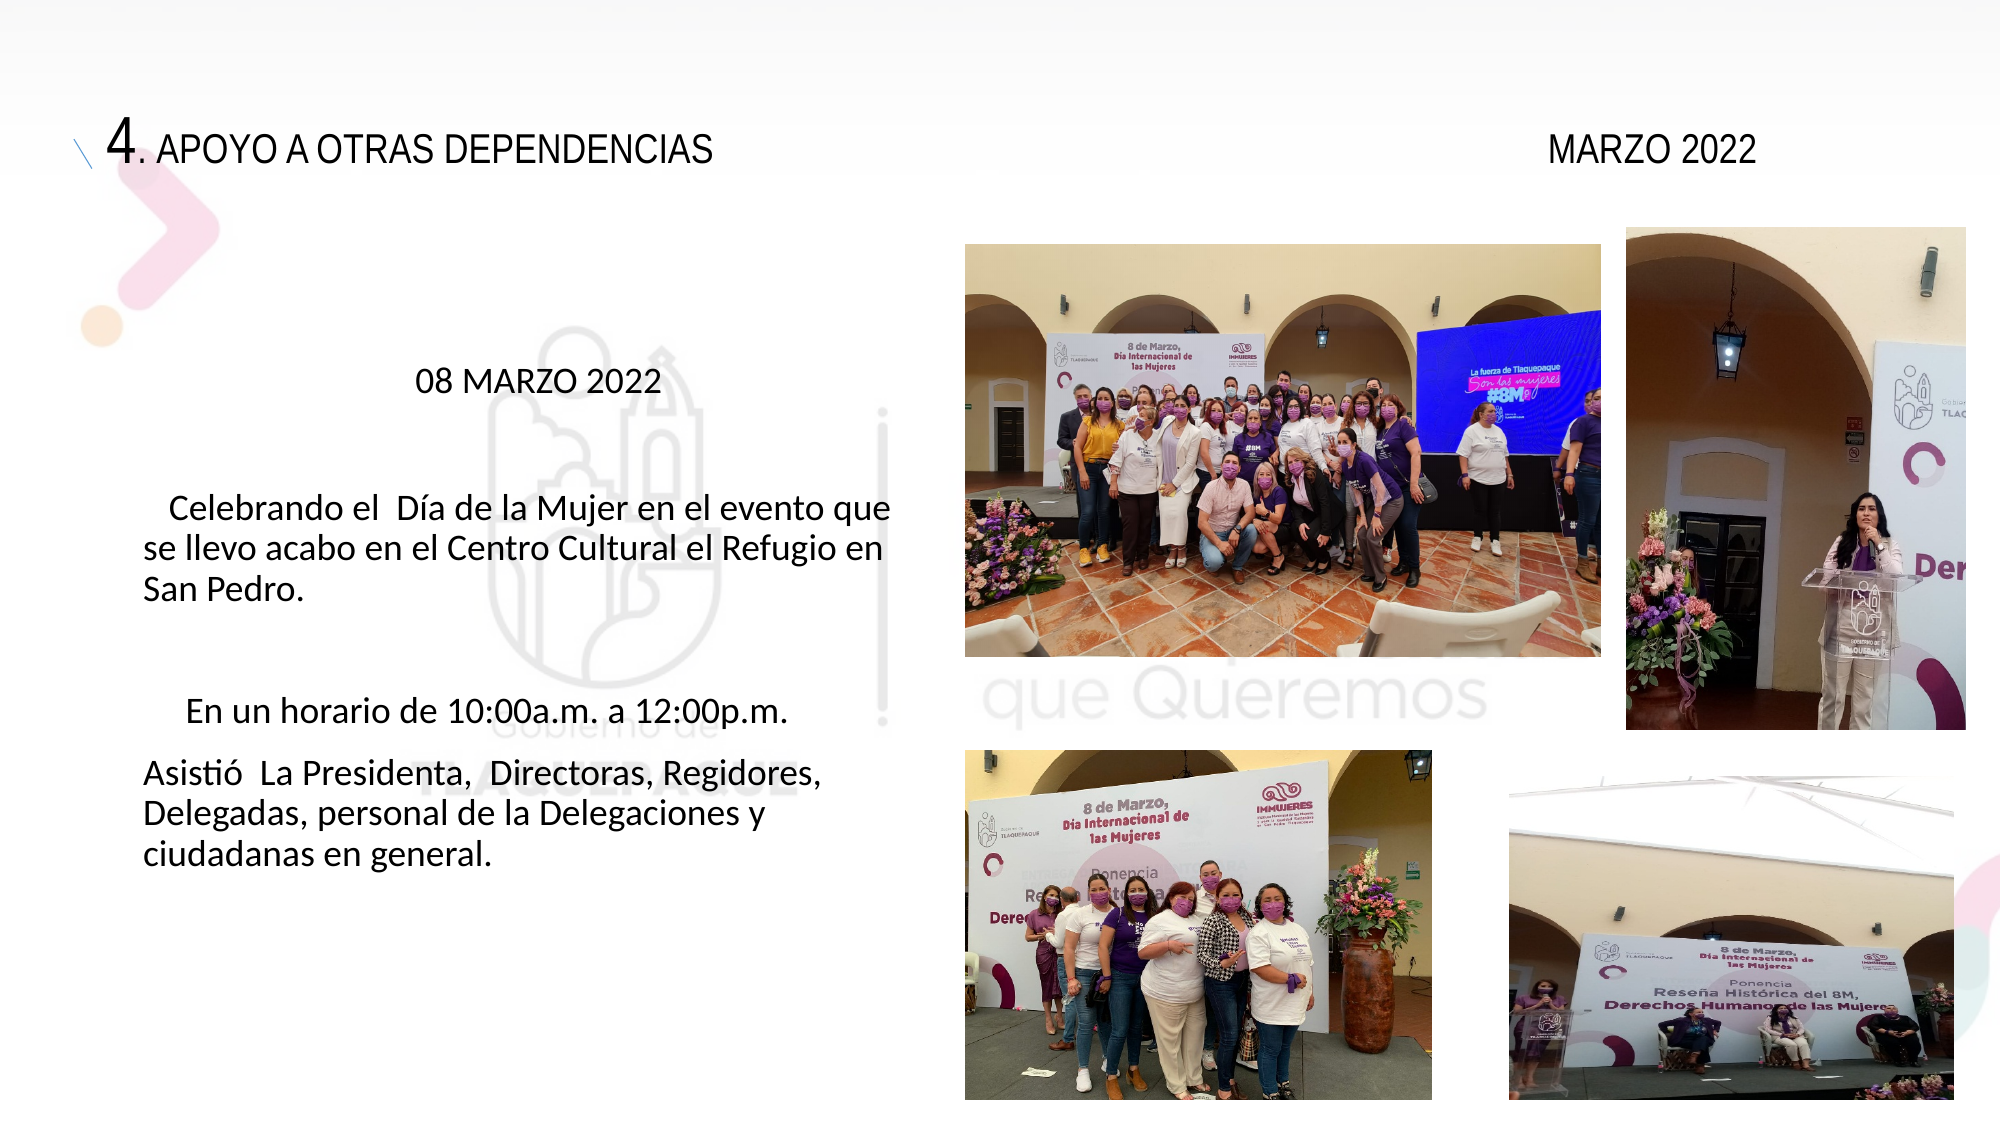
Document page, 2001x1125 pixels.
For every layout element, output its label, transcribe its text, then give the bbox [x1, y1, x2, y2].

picture [1626, 227, 1966, 730]
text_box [73, 139, 92, 169]
picture [965, 244, 1601, 657]
list Área para fotografías [1012, 299, 1863, 1014]
picture [965, 750, 1432, 1100]
title 4. APOYO A OTRAS DEPENDENCIAS MARZO 2022 [91, 59, 1863, 278]
picture [1509, 776, 1954, 1100]
list 08 MARZO 2022 Celebrando el Día de la Mujer en el evento que se llevo acabo en el Centro Cultural el Refugio en San Pedro. En un horario de 10:00a.m. a 12:00p.m. Asistió La Presidenta, Directoras, Regidores, Delegadas, personal de la Delegaciones y ciudadanas en general. [128, 335, 910, 1032]
